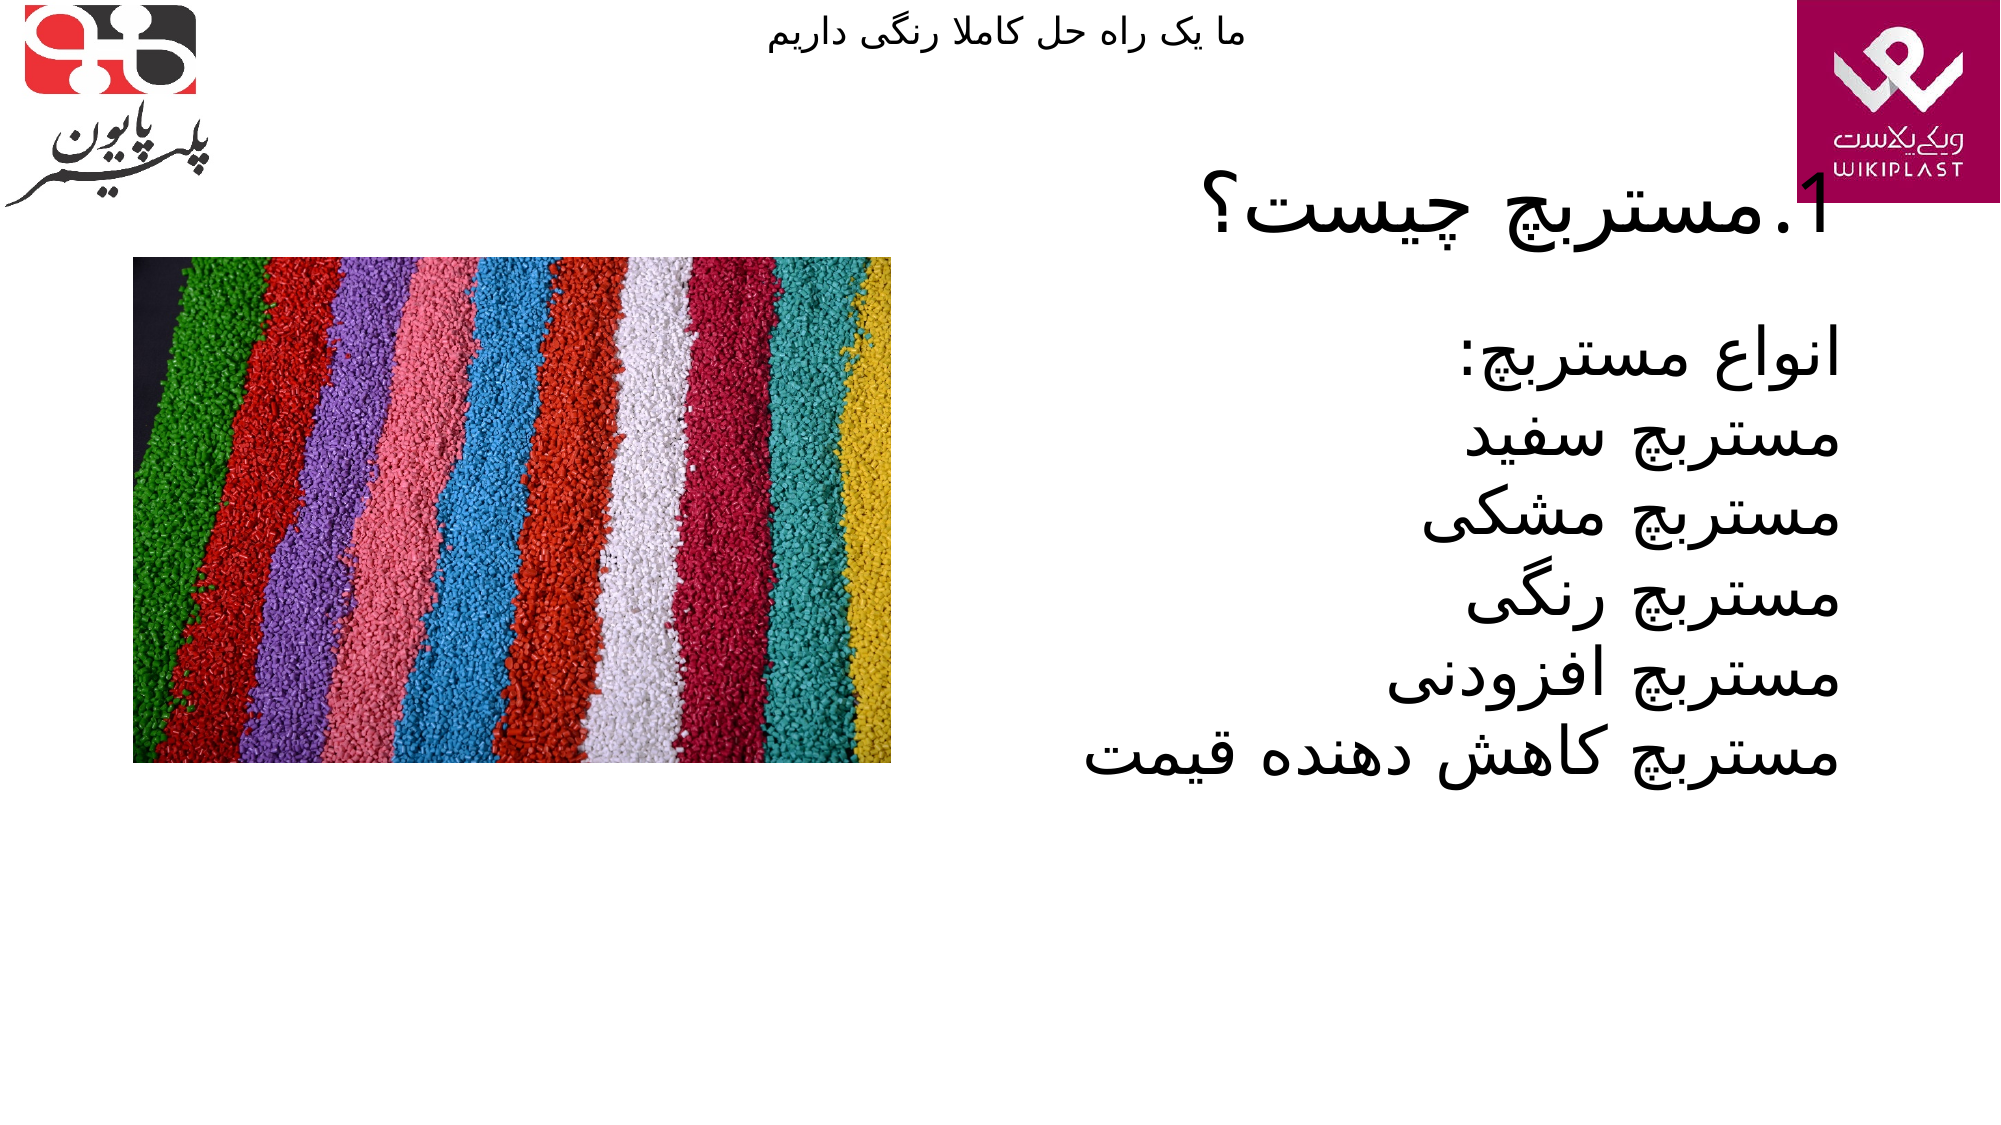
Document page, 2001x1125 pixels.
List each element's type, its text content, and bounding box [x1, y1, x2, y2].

text_box انواع مستربچ: مستربچ سفید مستربچ مشکی مستربچ رنگی مستربچ افزودنی مستربچ کاهش دهنده قیمت [108, 301, 1858, 796]
picture [1797, 0, 2000, 203]
picture [133, 257, 891, 763]
text_box ما یک راه حل کاملا رنگی داریم [541, 0, 1474, 60]
picture [0, 0, 217, 215]
text_box مستربچ چیست؟ [1183, 141, 1863, 257]
